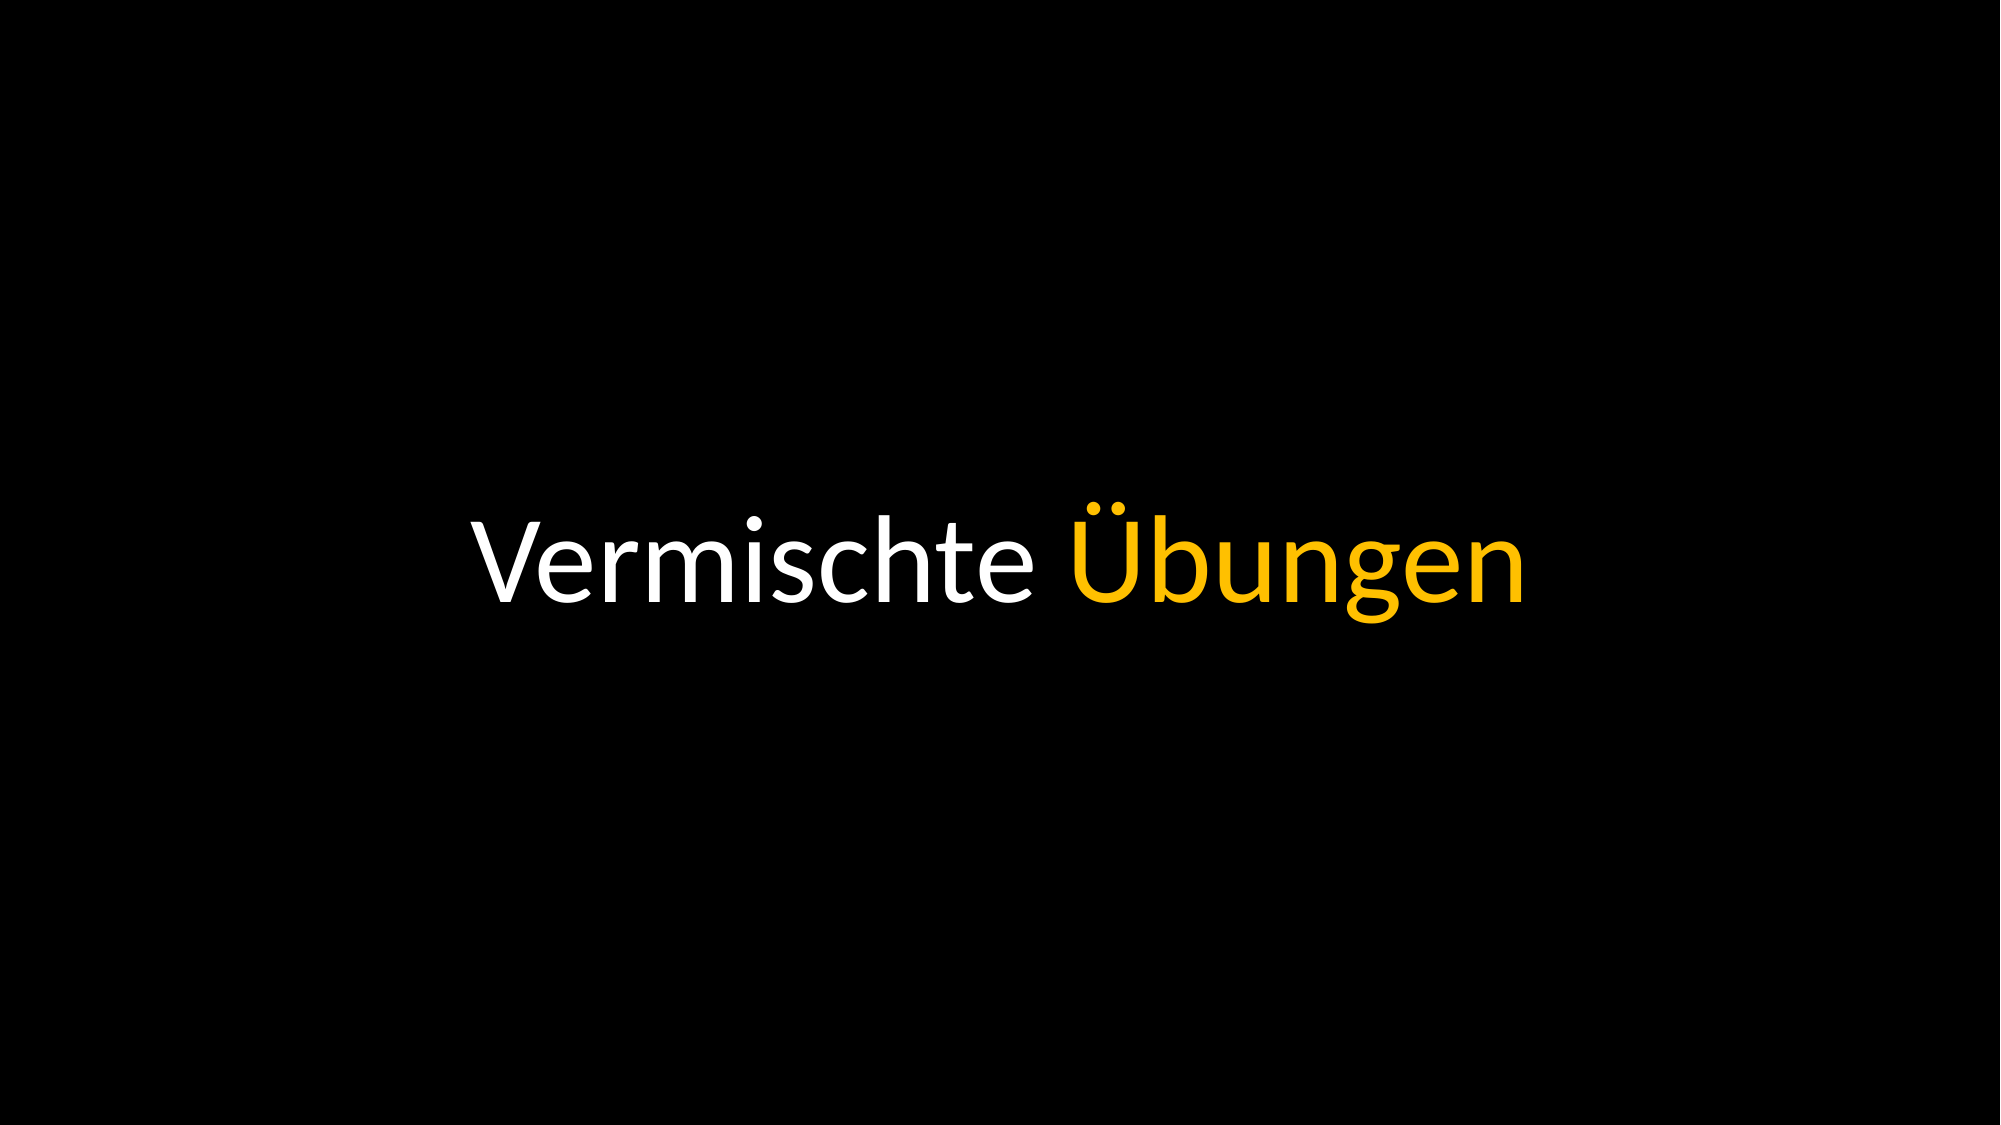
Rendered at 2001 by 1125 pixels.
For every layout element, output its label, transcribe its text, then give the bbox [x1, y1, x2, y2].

list Vermischte Übungen [22, 167, 1978, 957]
